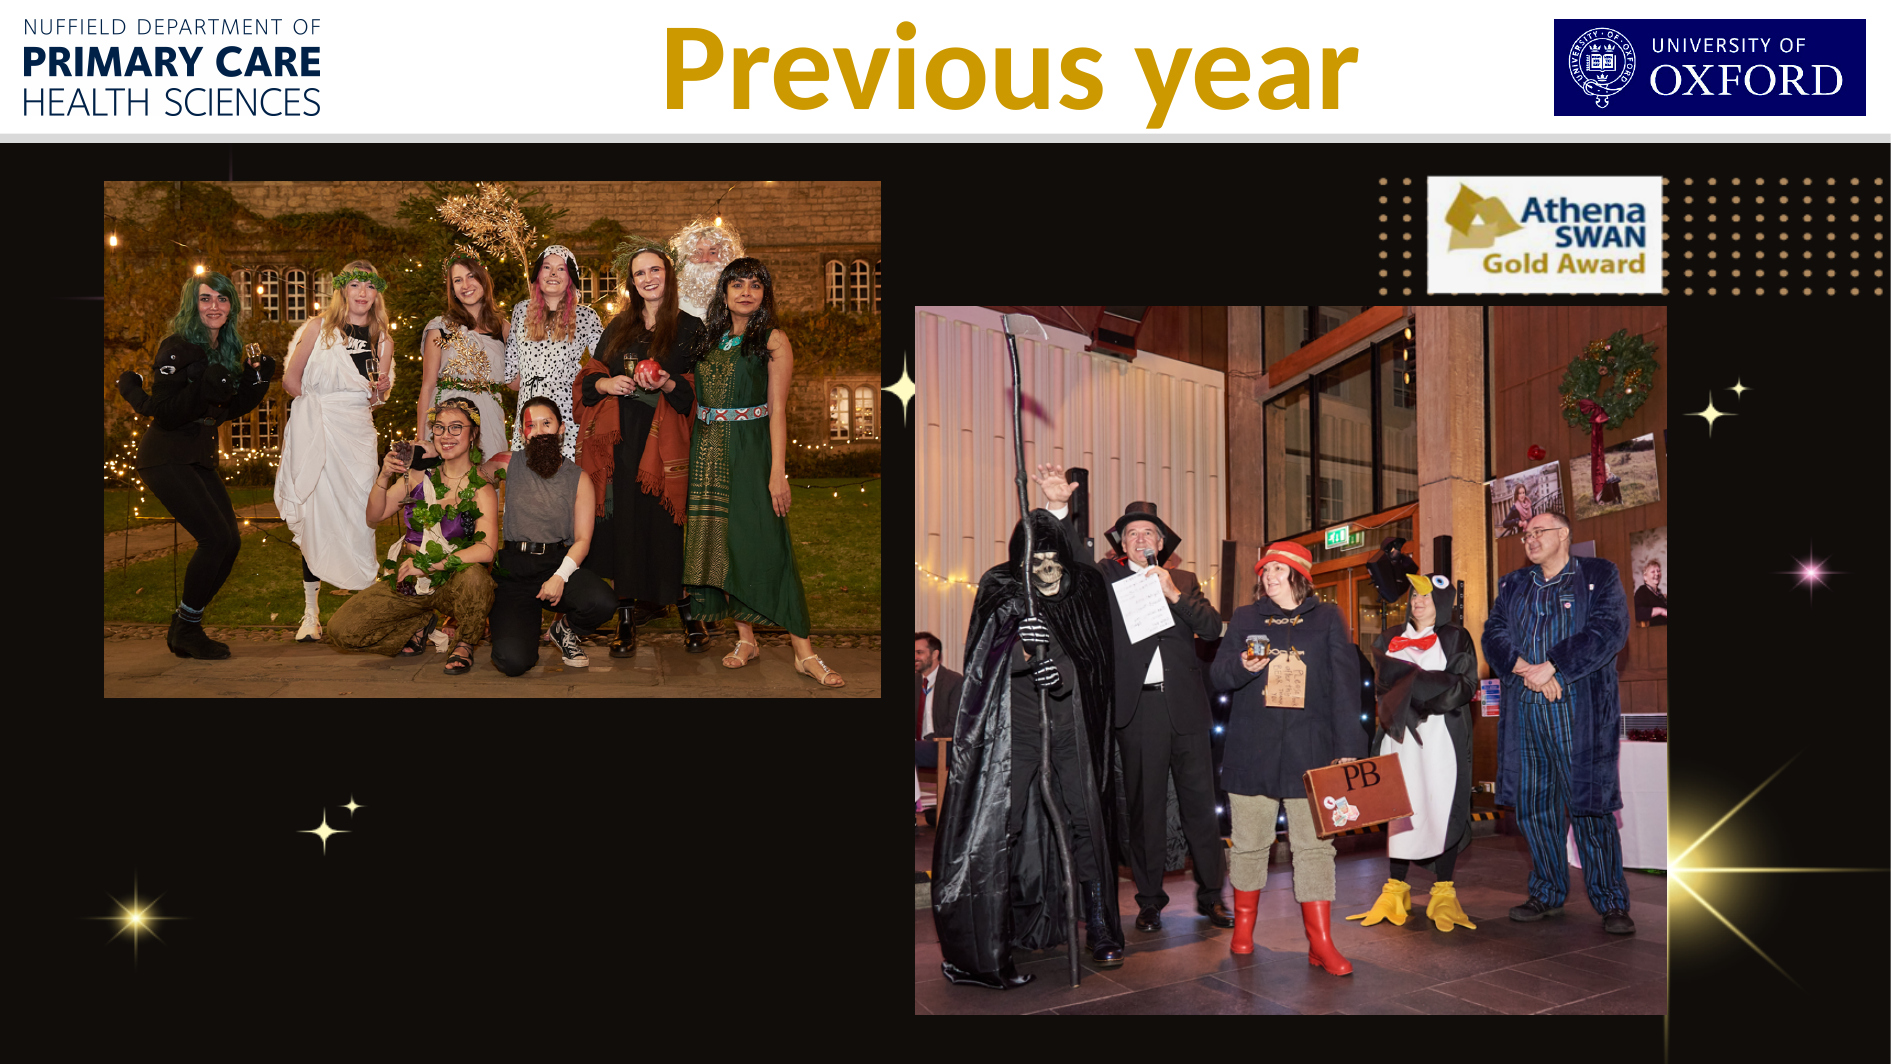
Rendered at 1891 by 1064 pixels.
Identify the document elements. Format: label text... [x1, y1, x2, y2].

picture [0, 143, 1891, 1064]
picture [24, 19, 320, 116]
text_box Previous year [645, 0, 1448, 140]
picture [1554, 19, 1866, 116]
